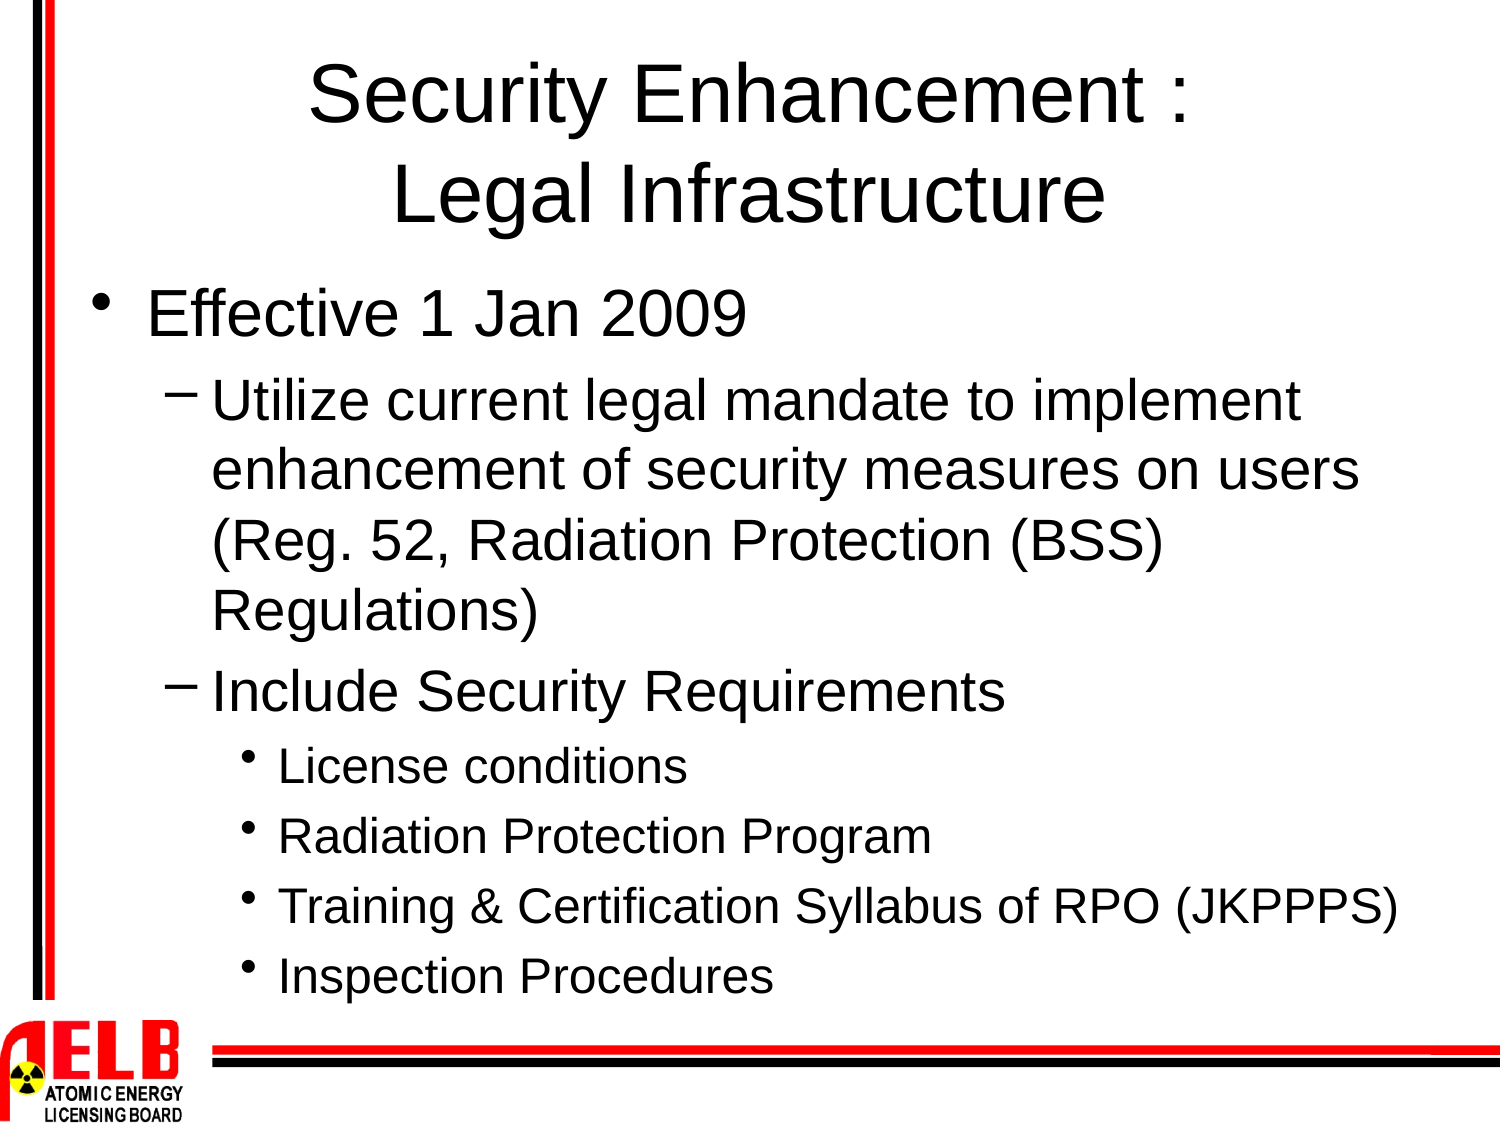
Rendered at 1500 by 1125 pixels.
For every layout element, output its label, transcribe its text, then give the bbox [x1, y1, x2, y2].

picture [0, 1020, 188, 1125]
list Effective 1 Jan 2009 Utilize current legal mandate to implement enhancement of security measures on users (Reg. 52, Radiation Protection (BSS) Regulations) Include Security Requirements License conditions Radiation Protection Program Training & Certification Syllabus of RPO (JKPPPS) Inspection Procedures [74, 262, 1426, 1006]
title Security Enhancement : Legal Infrastructure [74, 44, 1426, 233]
